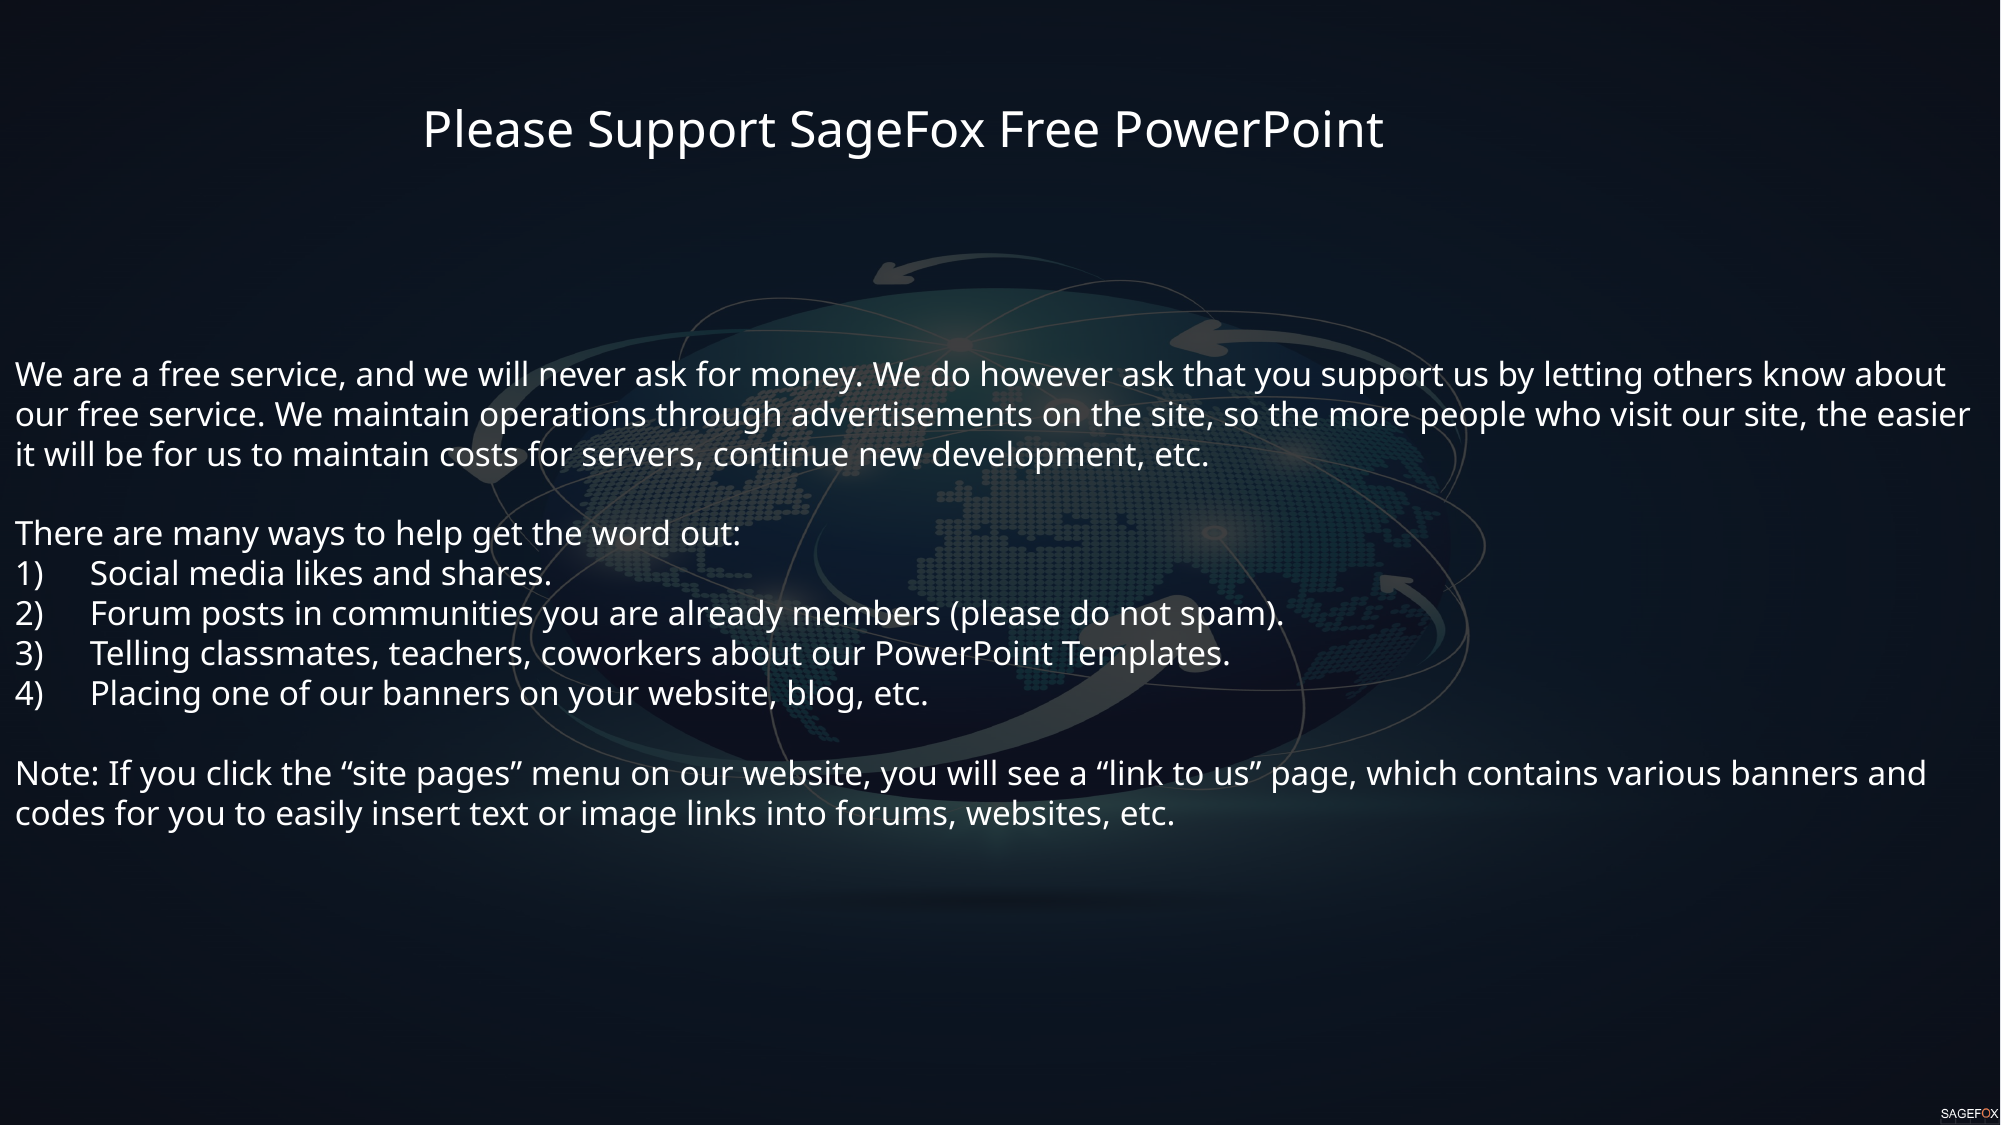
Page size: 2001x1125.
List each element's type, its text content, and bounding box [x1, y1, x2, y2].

title Please Support SageFox Free PowerPoint [363, 72, 1444, 190]
text_box We are a free service, and we will never ask for money. We do however ask that you support us by letting others know about our free service. We maintain operations through advertisements on the site, so the more people who visit our site, the easier it will be for us to maintain costs for servers, continue new development, etc. There are many ways to help get the word out: Social media likes and shares. Forum posts in communities you are already members (please do not spam). Telling classmates, teachers, coworkers about our PowerPoint Templates. Placing one of our banners on your website, blog, etc. Note: If you click the “site pages” menu on our website, you will see a “link to us” page, which contains various banners and codes for you to easily insert text or image links into forums, websites, etc. [0, 0, 2000, 1125]
